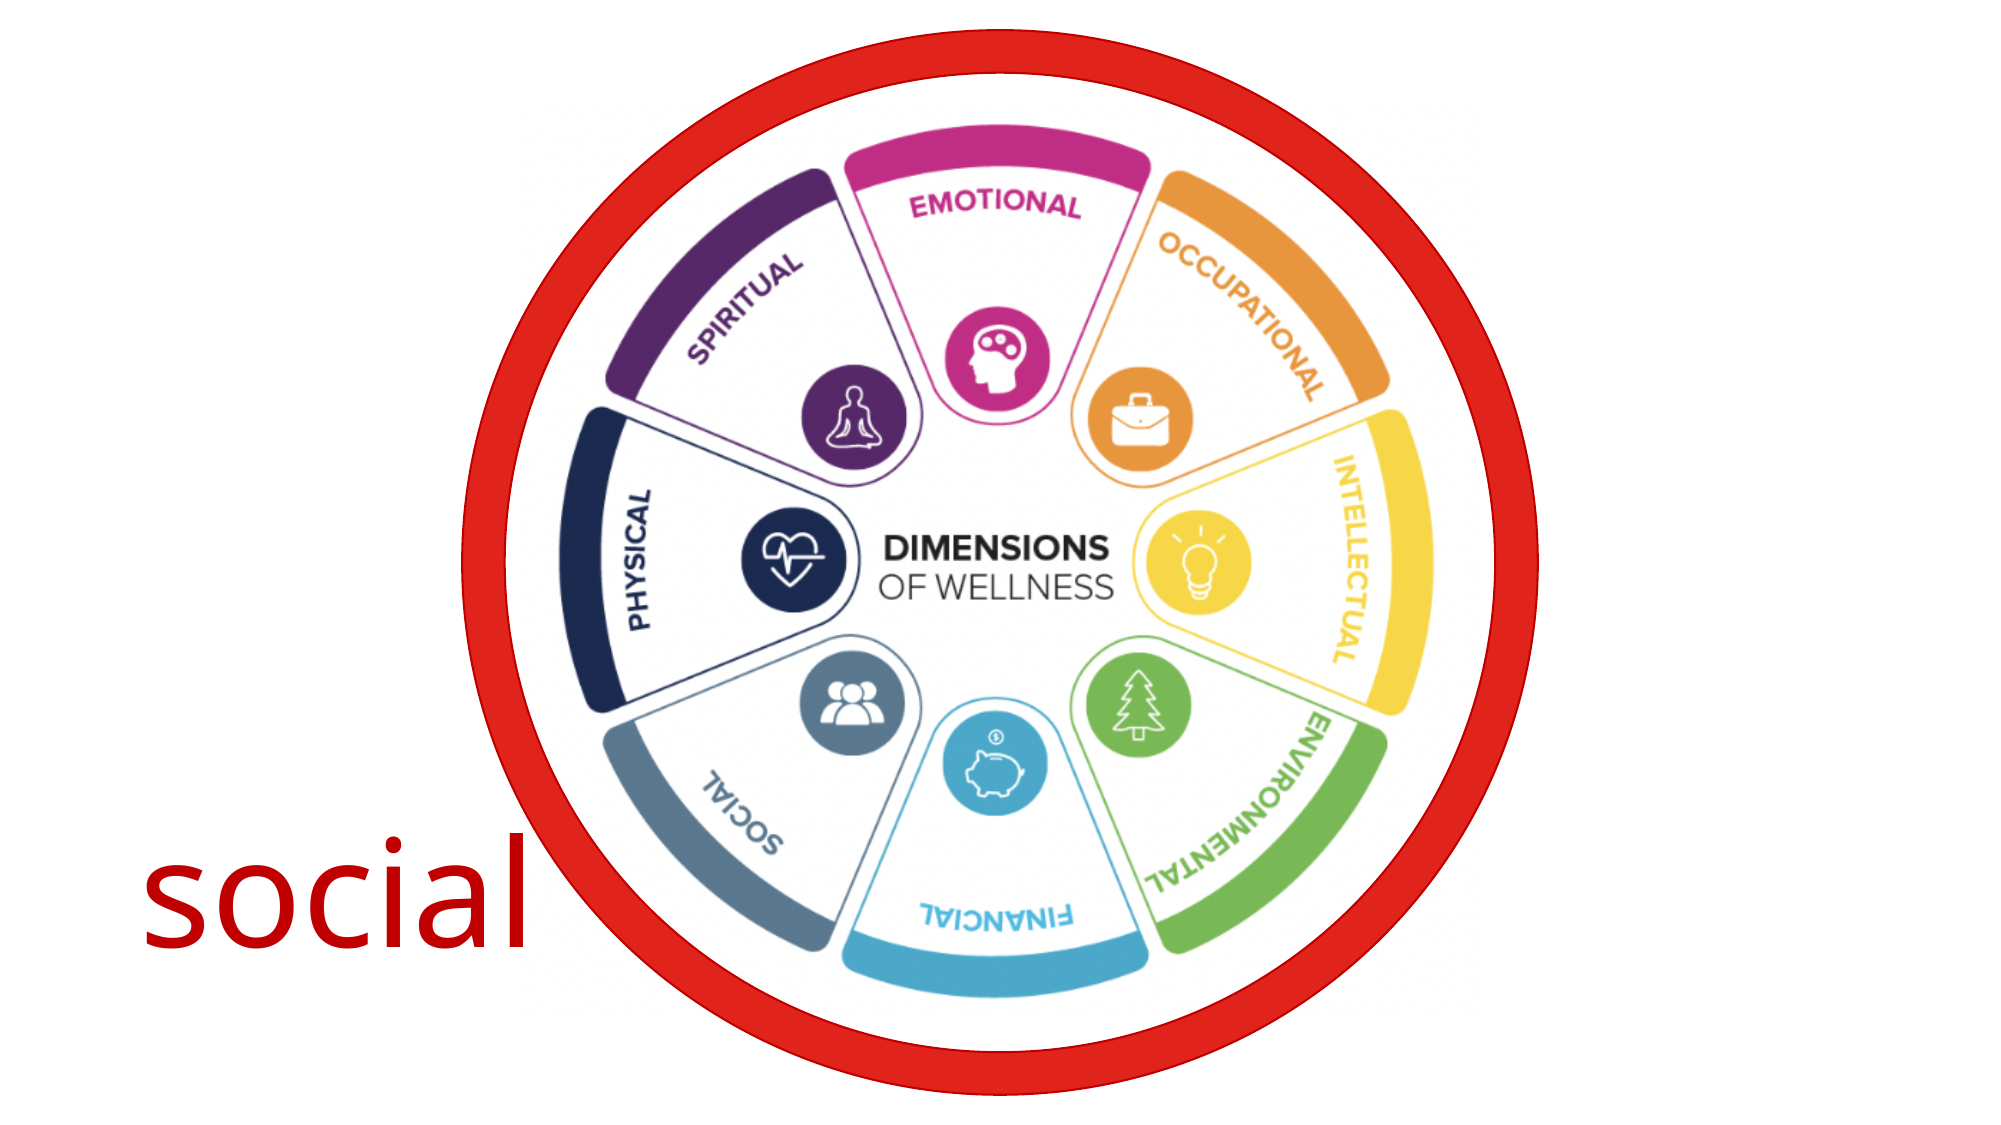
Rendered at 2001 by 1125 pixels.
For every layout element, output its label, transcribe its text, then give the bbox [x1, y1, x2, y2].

text_box [1483, 326, 1539, 799]
text_box social [124, 790, 517, 985]
picture [517, 103, 1483, 1022]
text_box [726, 1022, 1274, 1096]
text_box [726, 29, 1274, 103]
text_box [461, 325, 517, 799]
